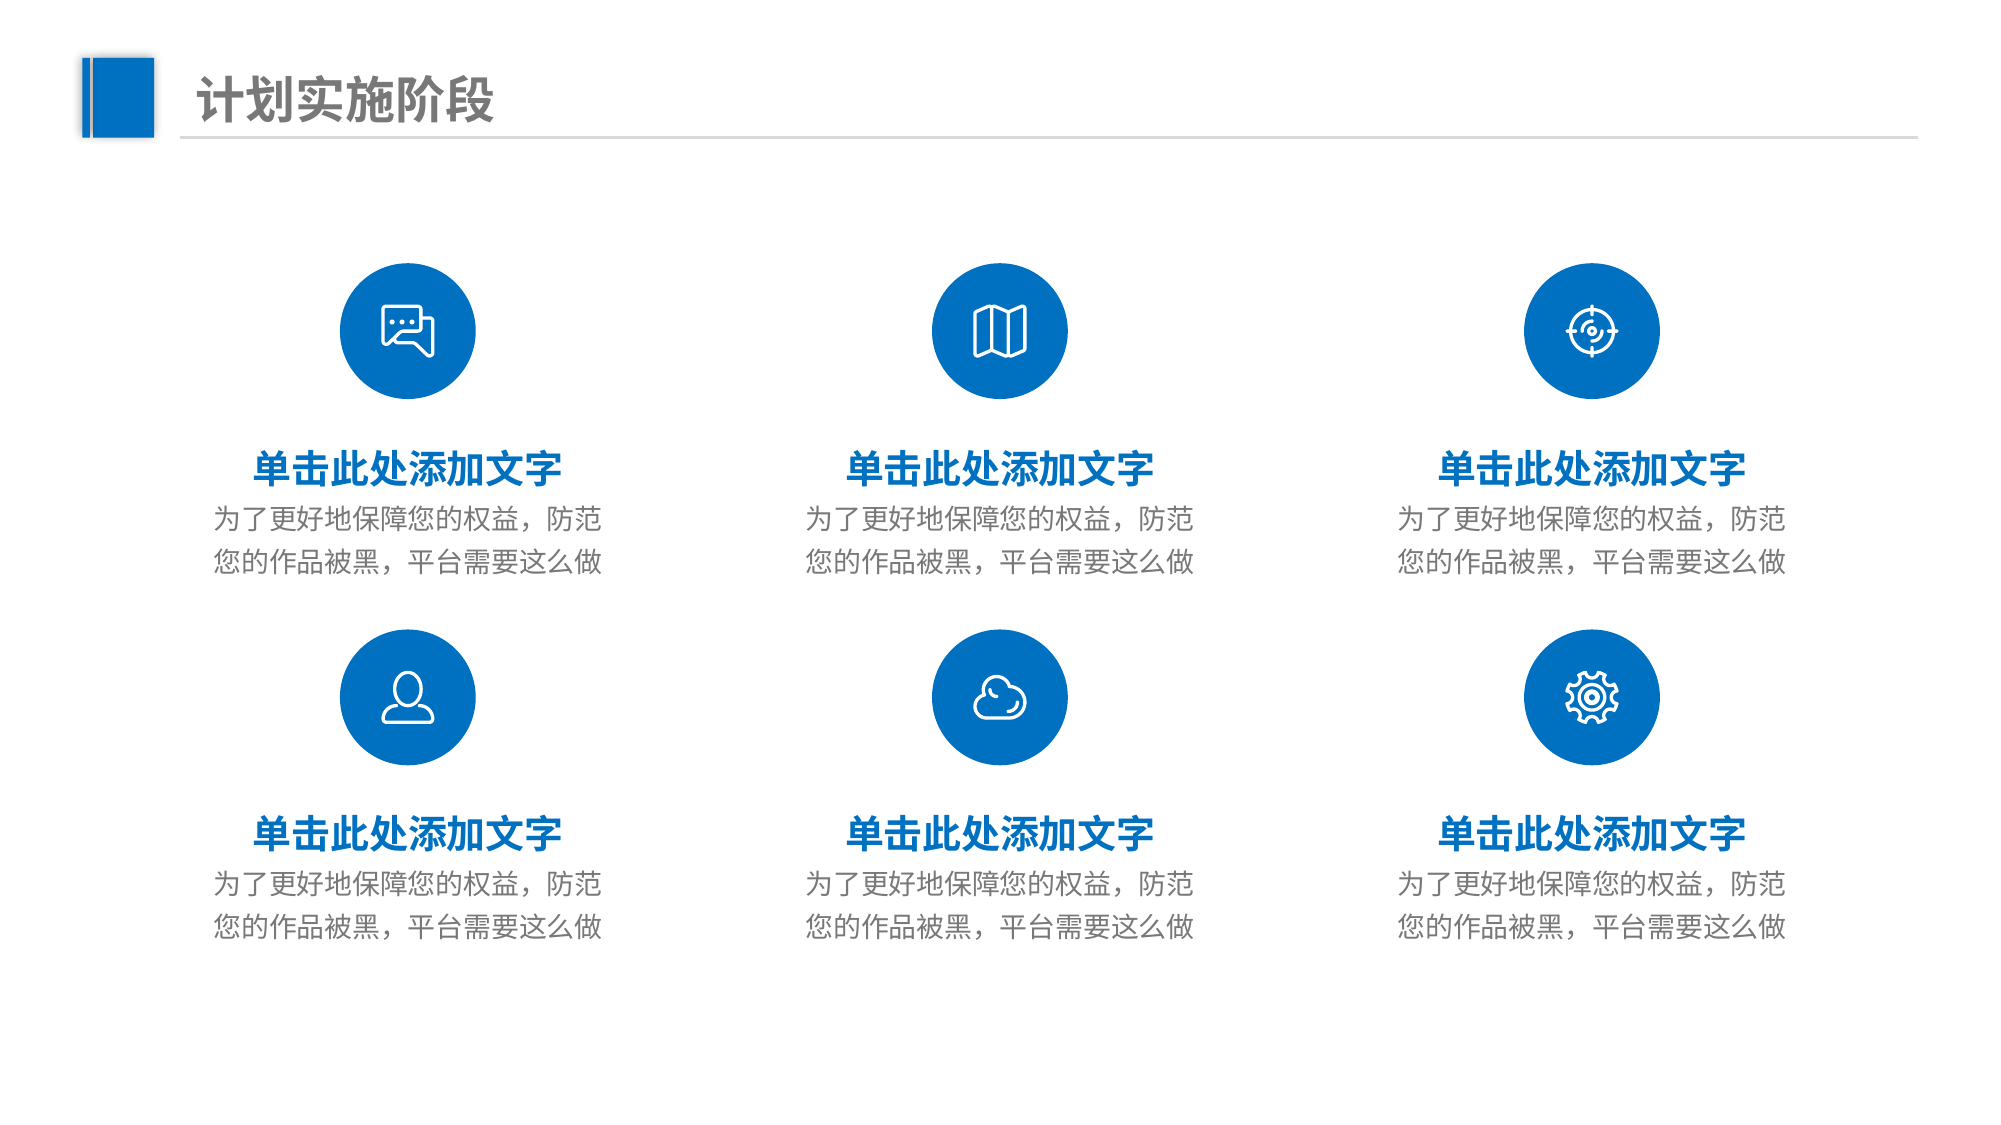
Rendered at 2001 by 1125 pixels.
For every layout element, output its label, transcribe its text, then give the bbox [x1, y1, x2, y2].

text_box 单击此处添加文字 为了更好地保障您的权益，防范您的作品被黑，平台需要这么做 [189, 423, 626, 586]
text_box 单击此处添加文字 为了更好地保障您的权益，防范您的作品被黑，平台需要这么做 [1374, 423, 1810, 586]
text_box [1524, 629, 1660, 766]
text_box 单击此处添加文字 为了更好地保障您的权益，防范您的作品被黑，平台需要这么做 [782, 788, 1218, 951]
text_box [339, 629, 476, 766]
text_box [339, 263, 476, 400]
text_box 单击此处添加文字 为了更好地保障您的权益，防范您的作品被黑，平台需要这么做 [782, 423, 1218, 586]
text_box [931, 629, 1068, 766]
text_box 单击此处添加文字 为了更好地保障您的权益，防范您的作品被黑，平台需要这么做 [1374, 788, 1810, 951]
text_box 单击此处添加文字 为了更好地保障您的权益，防范您的作品被黑，平台需要这么做 [189, 788, 626, 951]
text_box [1524, 263, 1660, 400]
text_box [931, 263, 1068, 400]
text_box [82, 57, 1918, 138]
